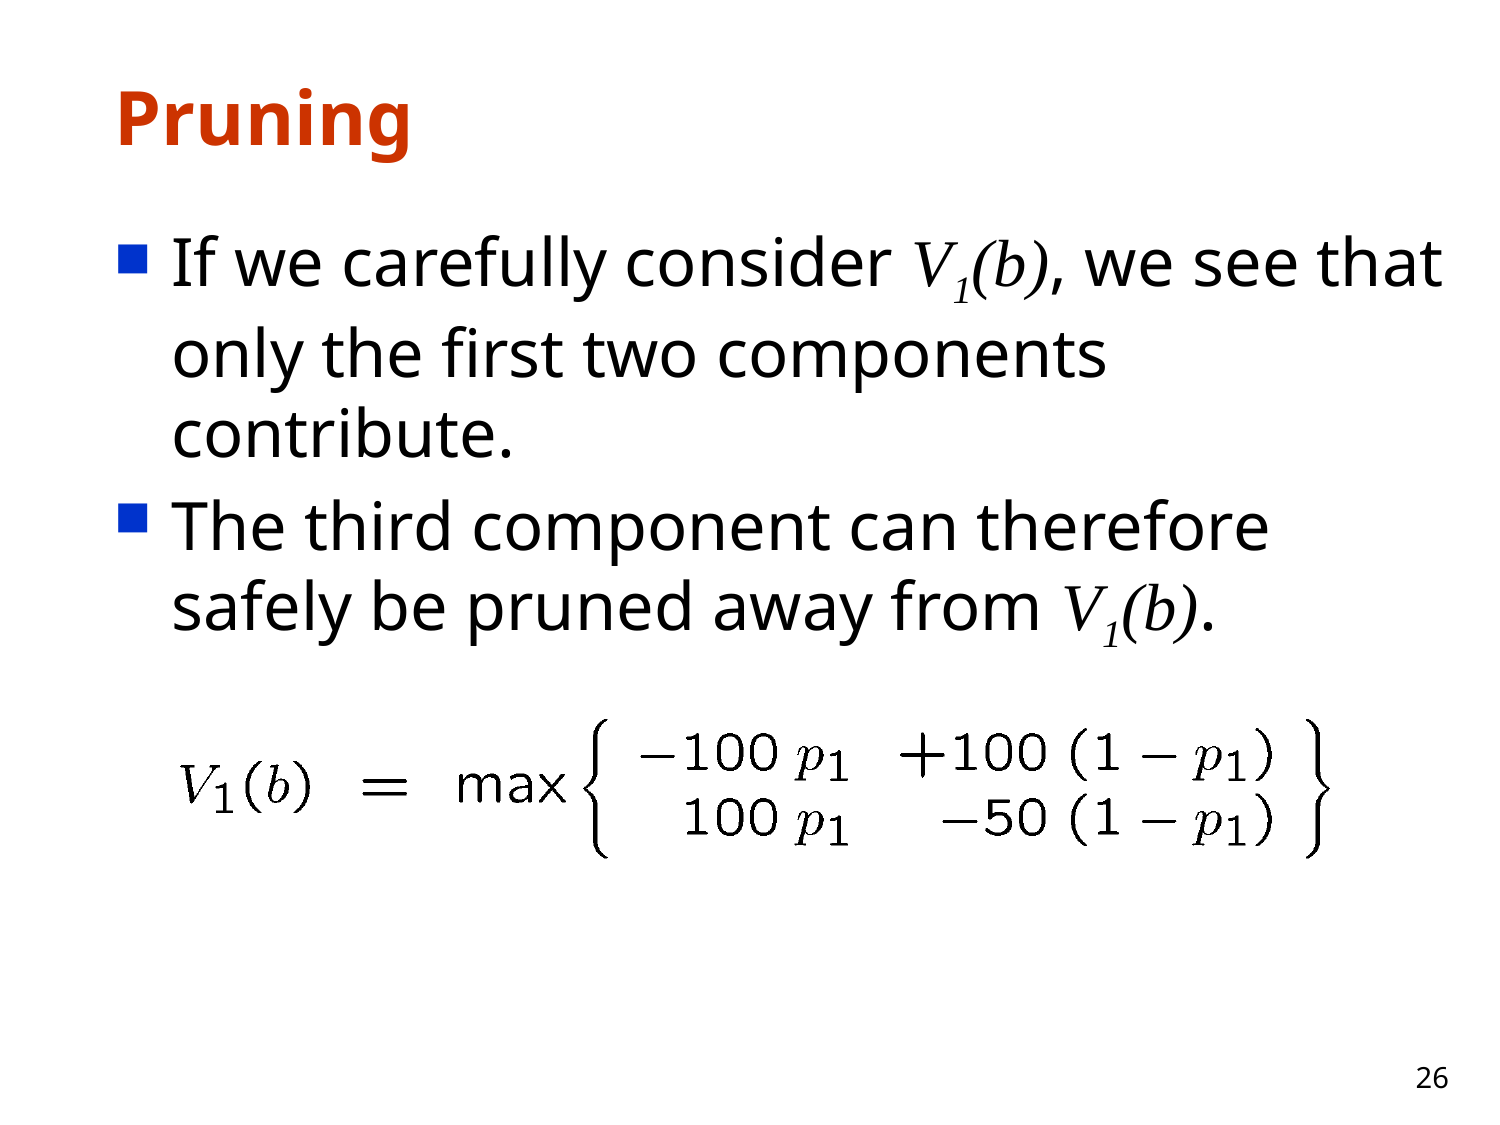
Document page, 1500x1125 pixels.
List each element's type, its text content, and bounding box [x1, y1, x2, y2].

title Pruning [99, 62, 1482, 168]
list If we carefully consider V1(b), we see that only the first two components contribute. The third component can therefore safely be pruned away from V1(b). [99, 212, 1481, 998]
picture [178, 717, 1331, 861]
slide_number 26 [1151, 1031, 1465, 1107]
